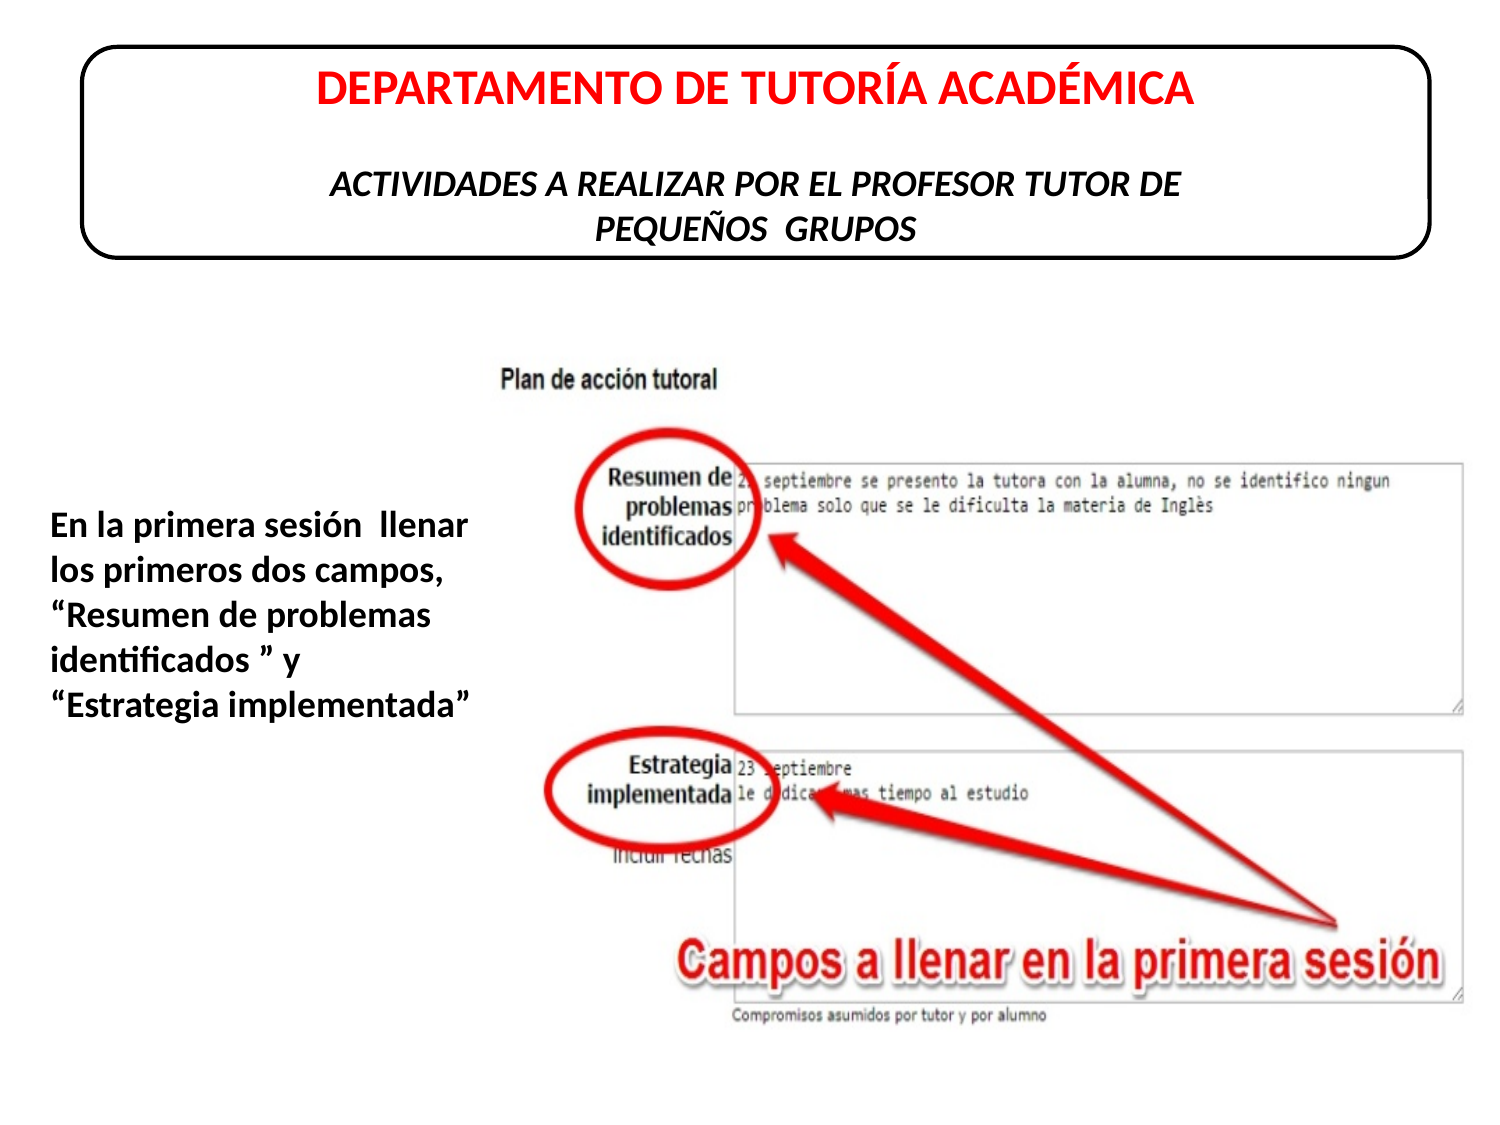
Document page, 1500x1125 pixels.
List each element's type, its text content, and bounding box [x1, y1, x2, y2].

text_box [79, 44, 1432, 260]
text_box En la primera sesión llenar los primeros dos campos, “Resumen de problemas identificados ” y “Estrategia implementada” [35, 492, 475, 732]
text_box DEPARTAMENTO DE TUTORÍA ACADÉMICA ACTIVIDADES A REALIZAR POR EL PROFESOR TUTOR DE PEQUEÑOS GRUPOS [269, 46, 1243, 257]
picture [480, 327, 1485, 1037]
